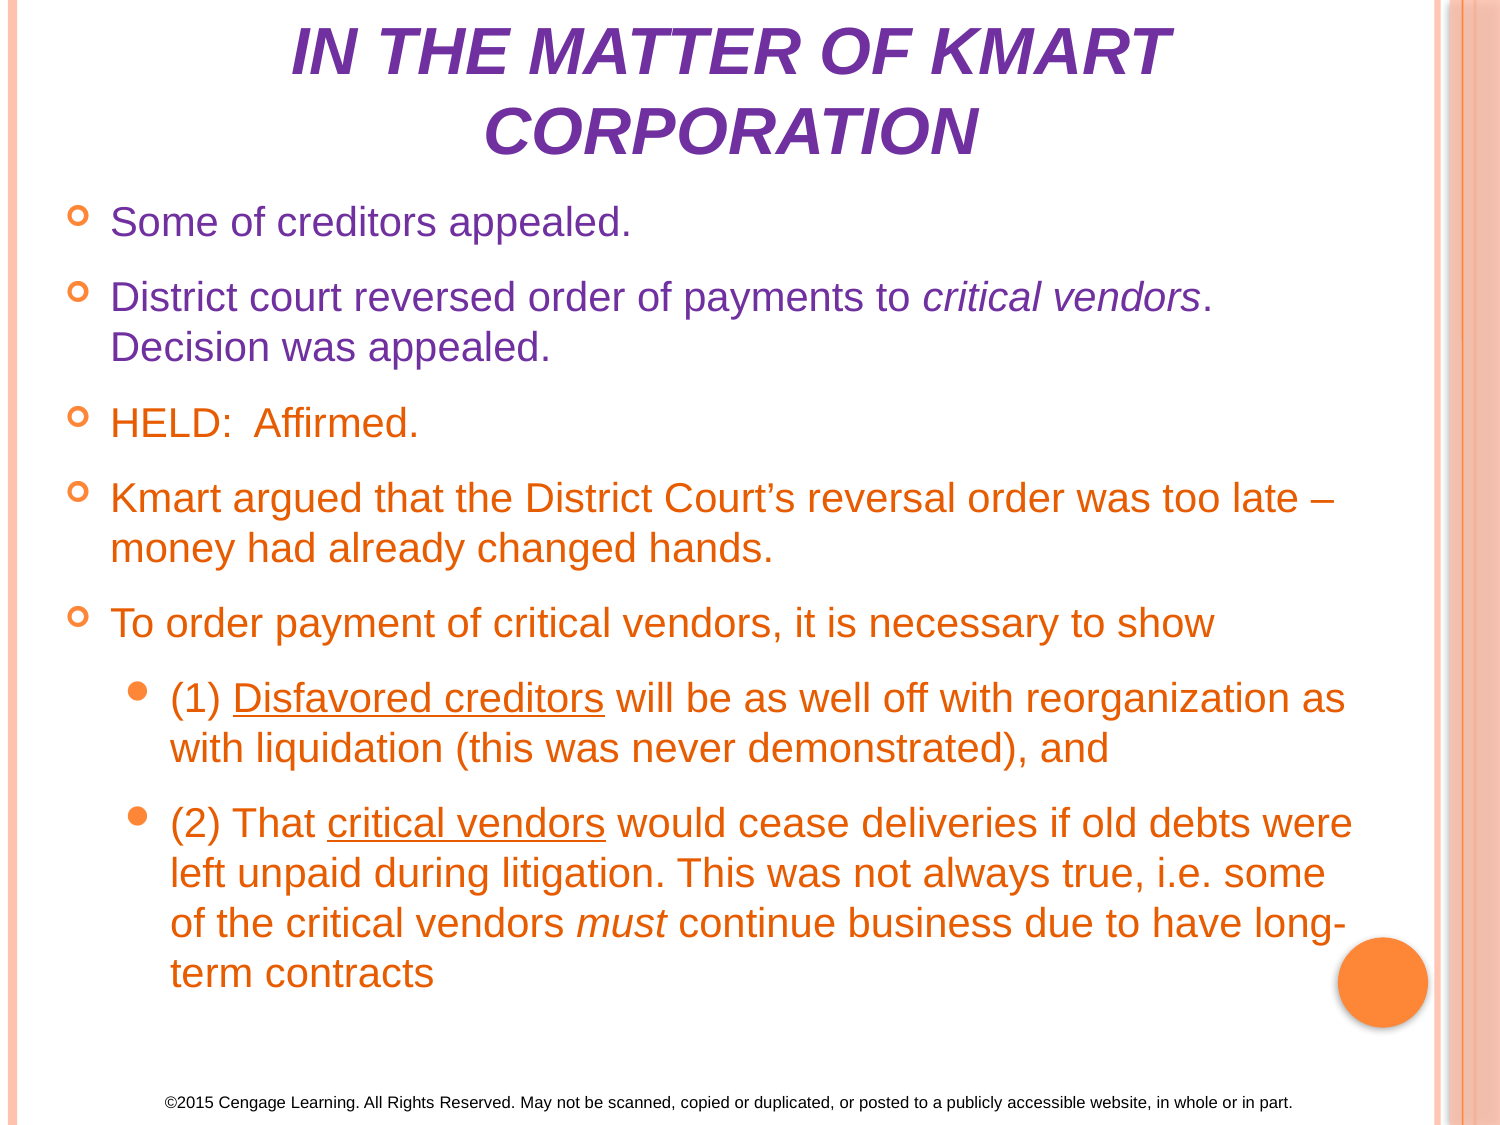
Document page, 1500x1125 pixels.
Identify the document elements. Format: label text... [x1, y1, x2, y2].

list Some of creditors appealed. District court reversed order of payments to critical vendors. Decision was appealed. HELD: Affirmed. Kmart argued that the District Court’s reversal order was too late – money had already changed hands. To order payment of critical vendors, it is necessary to show (1) Disfavored creditors will be as well off with reorganization as with liquidation (this was never demonstrated), and (2) That critical vendors would cease deliveries if old debts were left unpaid during litigation. This was not always true, i.e. some of the critical vendors must continue business due to have long-term contracts [49, 187, 1388, 1101]
title Case In the Matter of Kmart Corporation [75, 0, 1388, 175]
